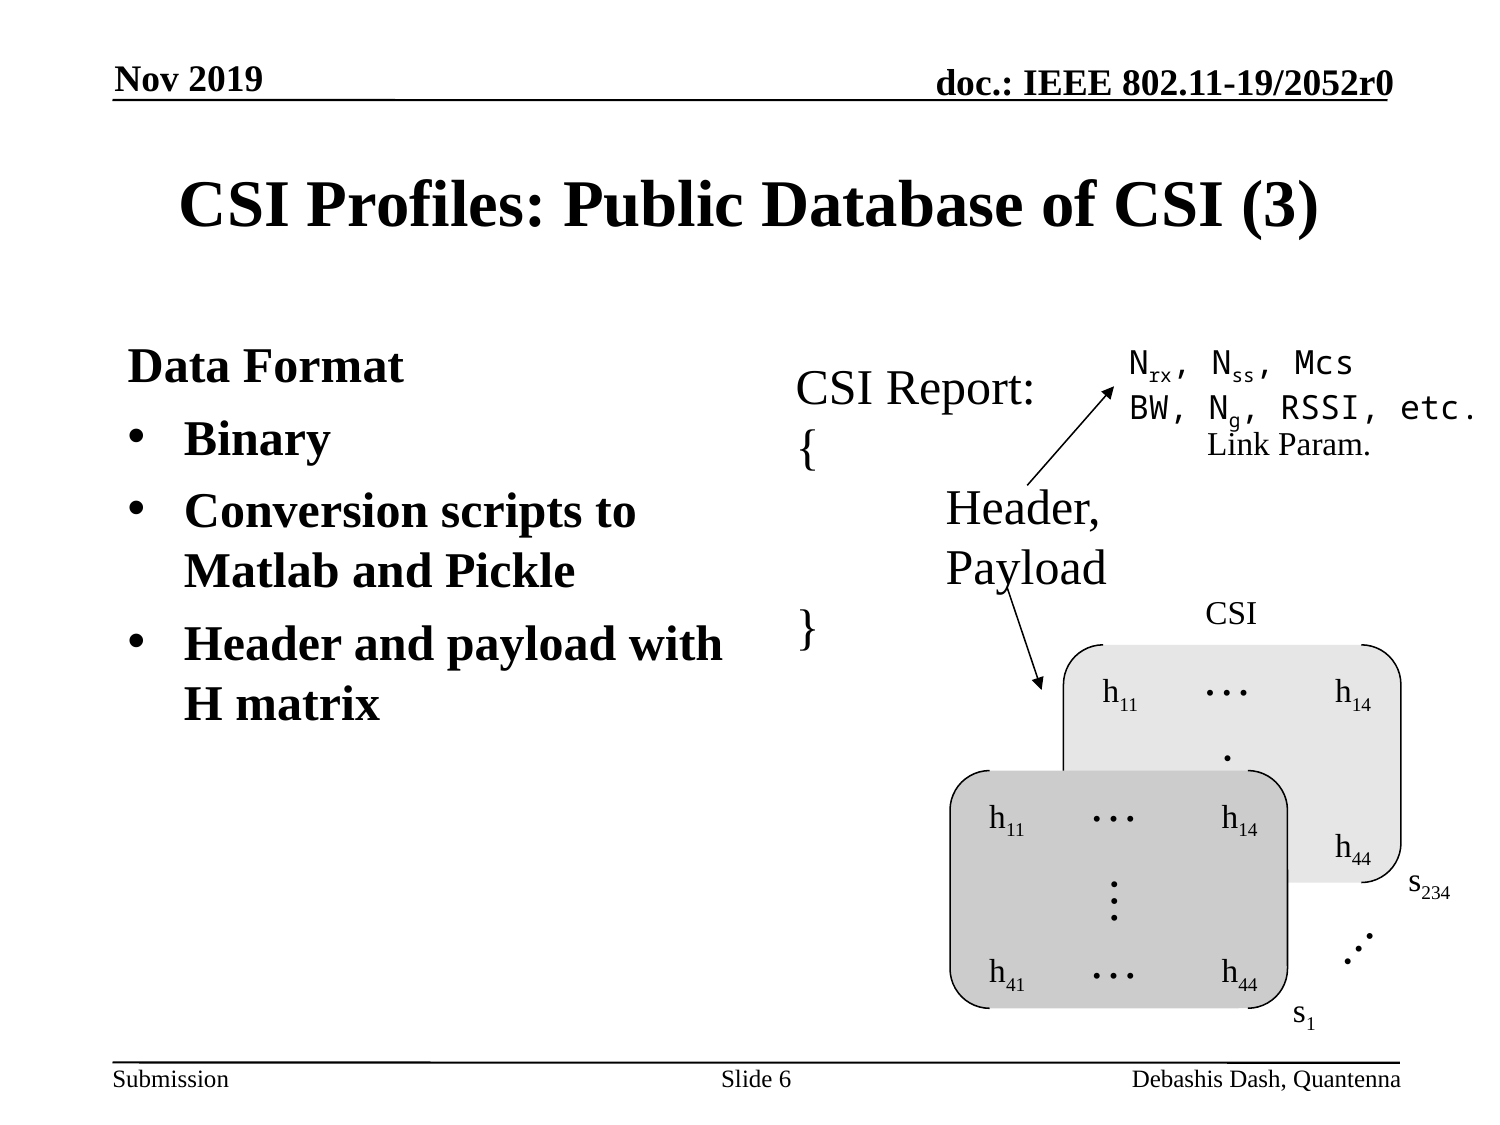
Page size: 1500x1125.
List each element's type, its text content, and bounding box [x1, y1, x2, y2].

text_box CSI [1190, 583, 1273, 636]
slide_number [114, 54, 423, 100]
footer Debashis Dash, Quantenna [878, 1061, 1402, 1093]
text_box Nrx, Nss, Mcs BW, Ng, RSSI, etc. [1113, 333, 1495, 440]
title CSI Profiles: Public Database of CSI (3) [112, 112, 1388, 288]
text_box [1006, 587, 1042, 691]
text_box Link Param. [1192, 415, 1387, 470]
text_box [949, 638, 1469, 1038]
text_box CSI Report: { Header, Payload } [780, 347, 1122, 663]
list Data Format Binary Conversion scripts to Matlab and Pickle Header and payload with H matrix [112, 324, 776, 1000]
slide_number Slide 6 [712, 1061, 800, 1123]
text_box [1026, 381, 1127, 486]
